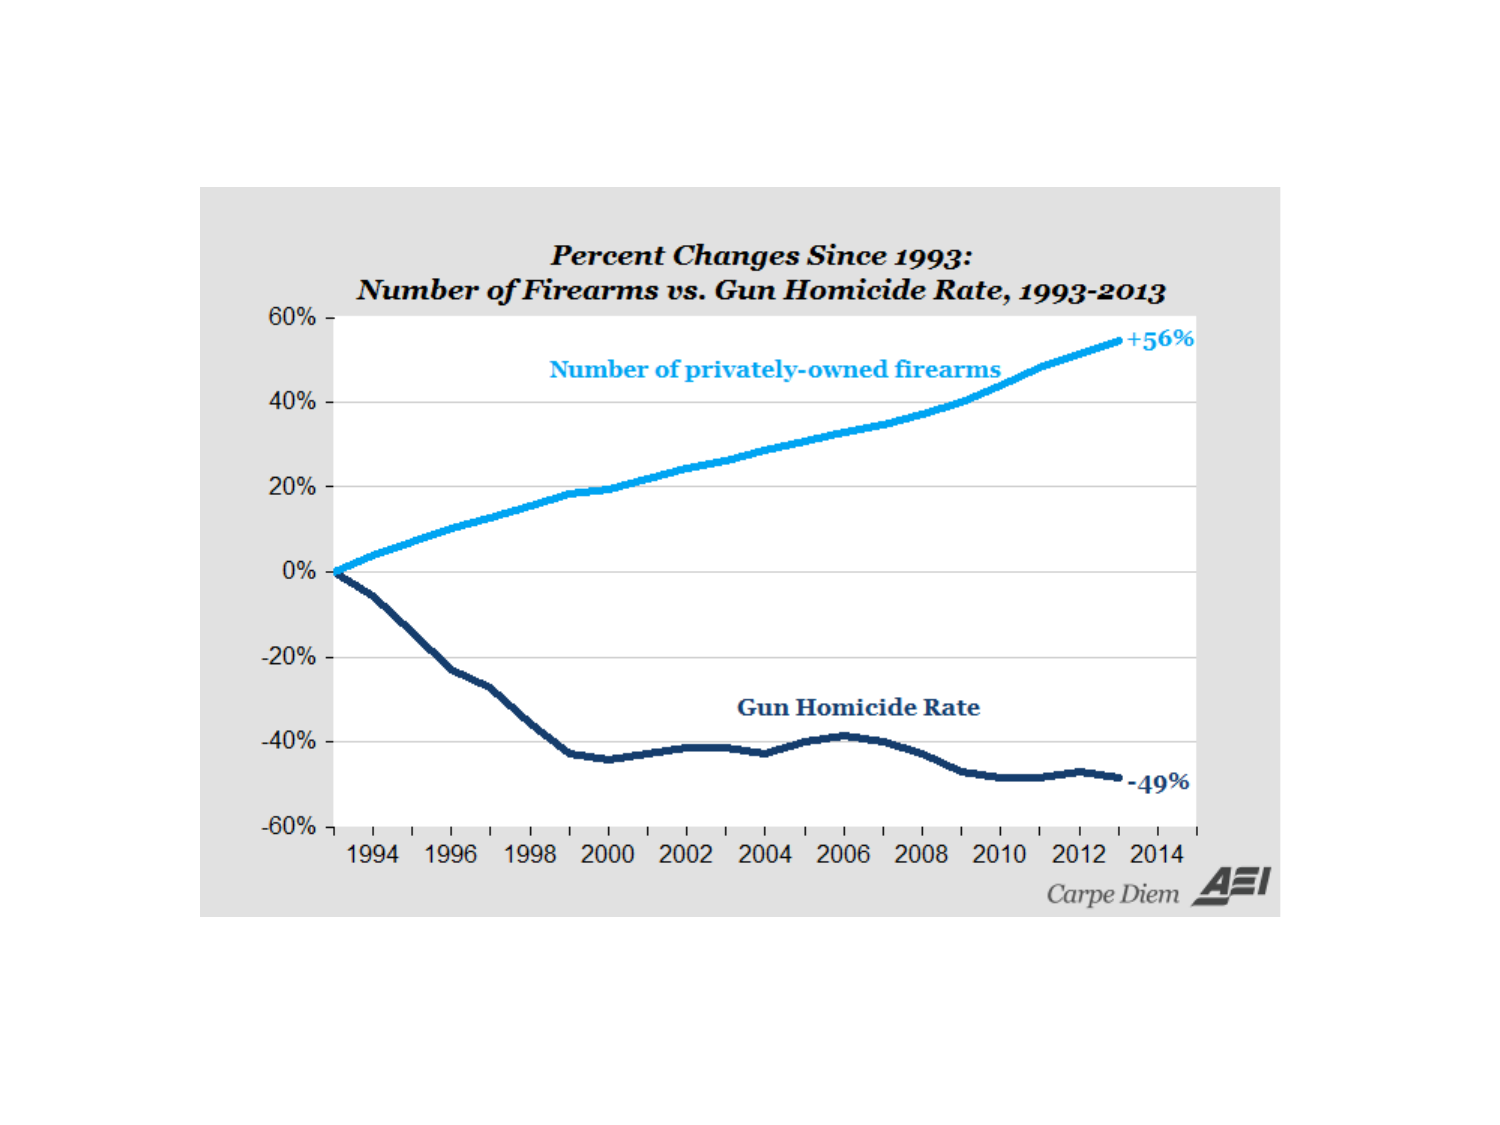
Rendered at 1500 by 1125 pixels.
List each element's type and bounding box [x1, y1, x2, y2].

picture [199, 187, 1282, 917]
